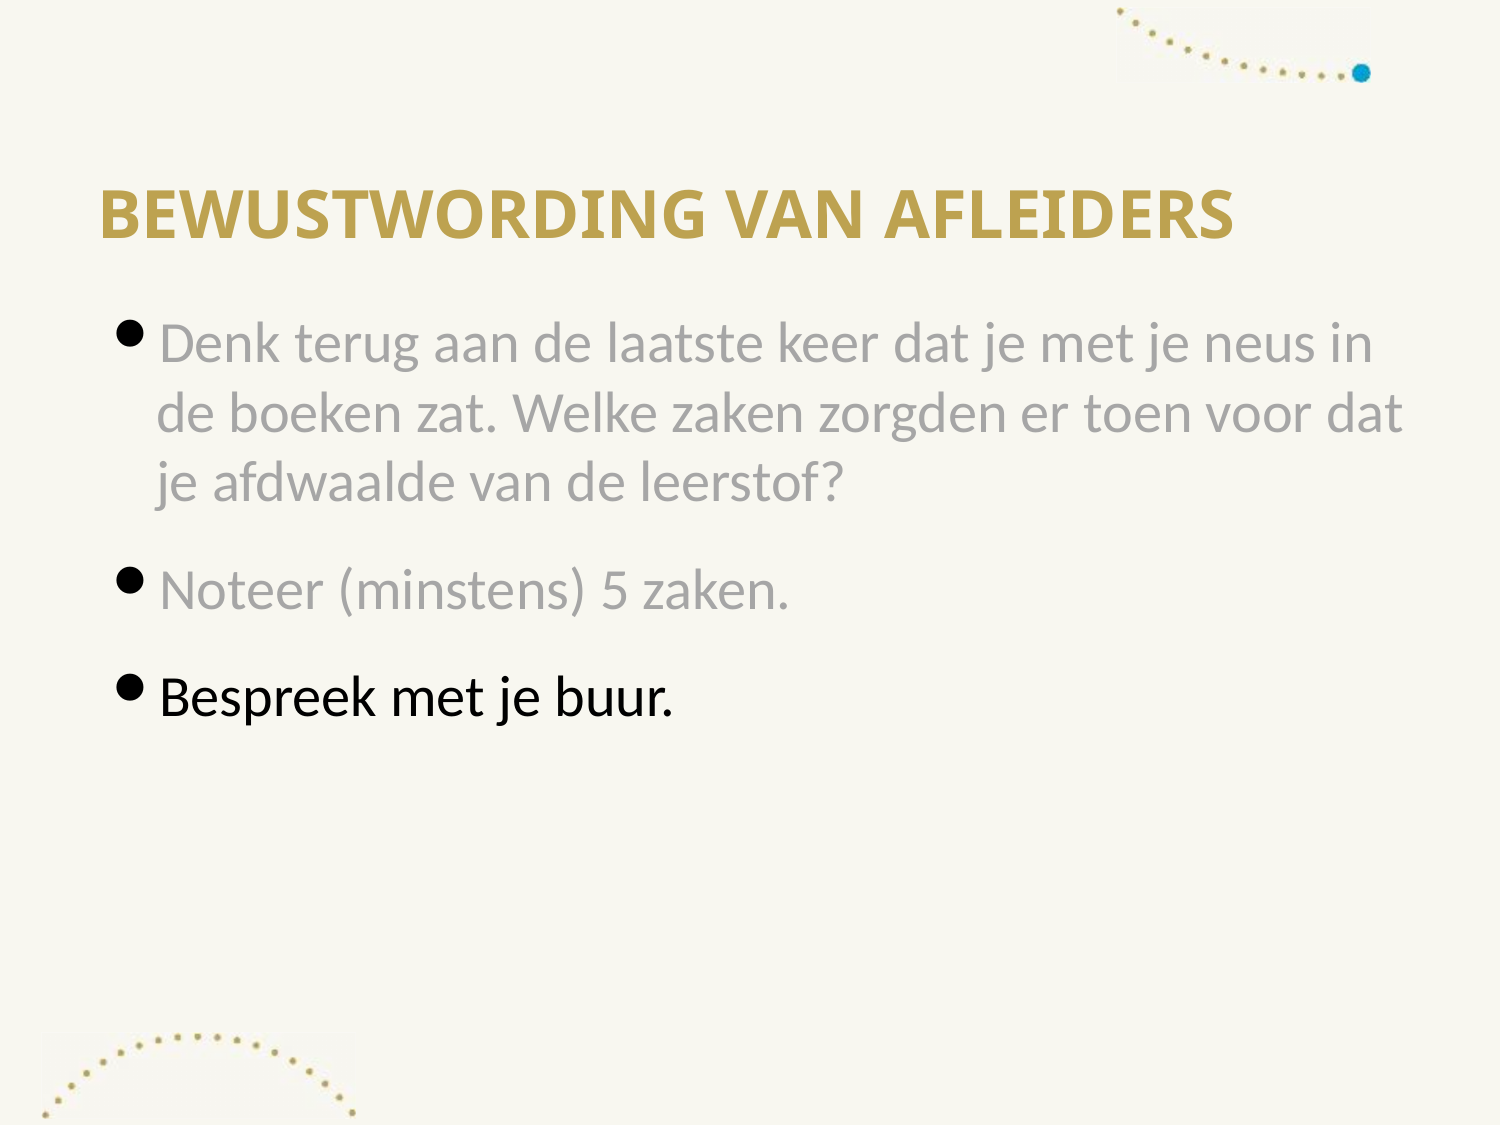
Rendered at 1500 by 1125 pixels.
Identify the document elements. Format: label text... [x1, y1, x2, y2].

picture [1117, 8, 1370, 82]
list Denk terug aan de laatste keer dat je met je neus in de boeken zat. Welke zaken zorgden er toen voor dat je afdwaalde van de leerstof? Noteer (minstens) 5 zaken. Bespreek met je buur. [82, 288, 1425, 976]
picture [42, 1033, 355, 1118]
title Bewustwording van afleiders [82, 86, 1425, 260]
